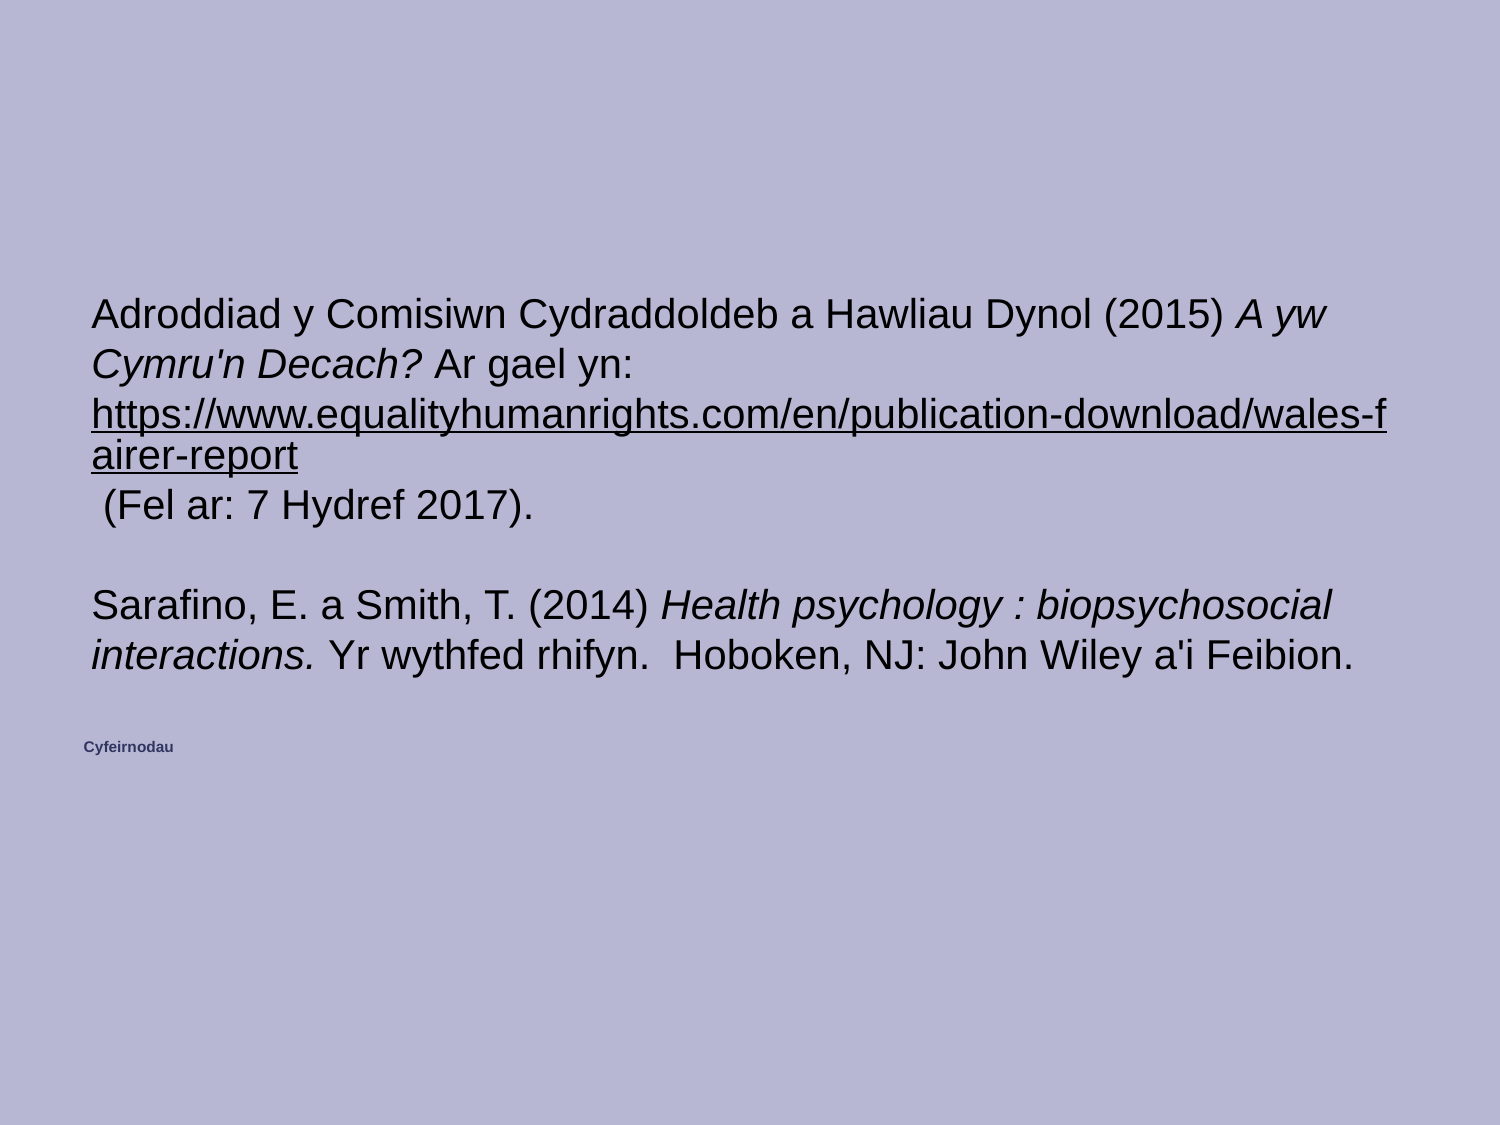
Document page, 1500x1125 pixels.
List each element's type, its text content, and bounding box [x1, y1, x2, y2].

text_box [64, 255, 1390, 432]
title Cyfeirnodau [76, 62, 1427, 953]
text_box Adroddiad y Comisiwn Cydraddoldeb a Hawliau Dynol (2015) A yw Cymru'n Decach? Ar gael yn: https://www.equalityhumanrights.com/en/publication-download/wales-fairer-report (Fel ar: 7 Hydref 2017). Sarafino, E. a Smith, T. (2014) Health psychology : biopsychosocial interactions. Yr wythfed rhifyn. Hoboken, NJ: John Wiley a'i Feibion. [76, 278, 1403, 1125]
